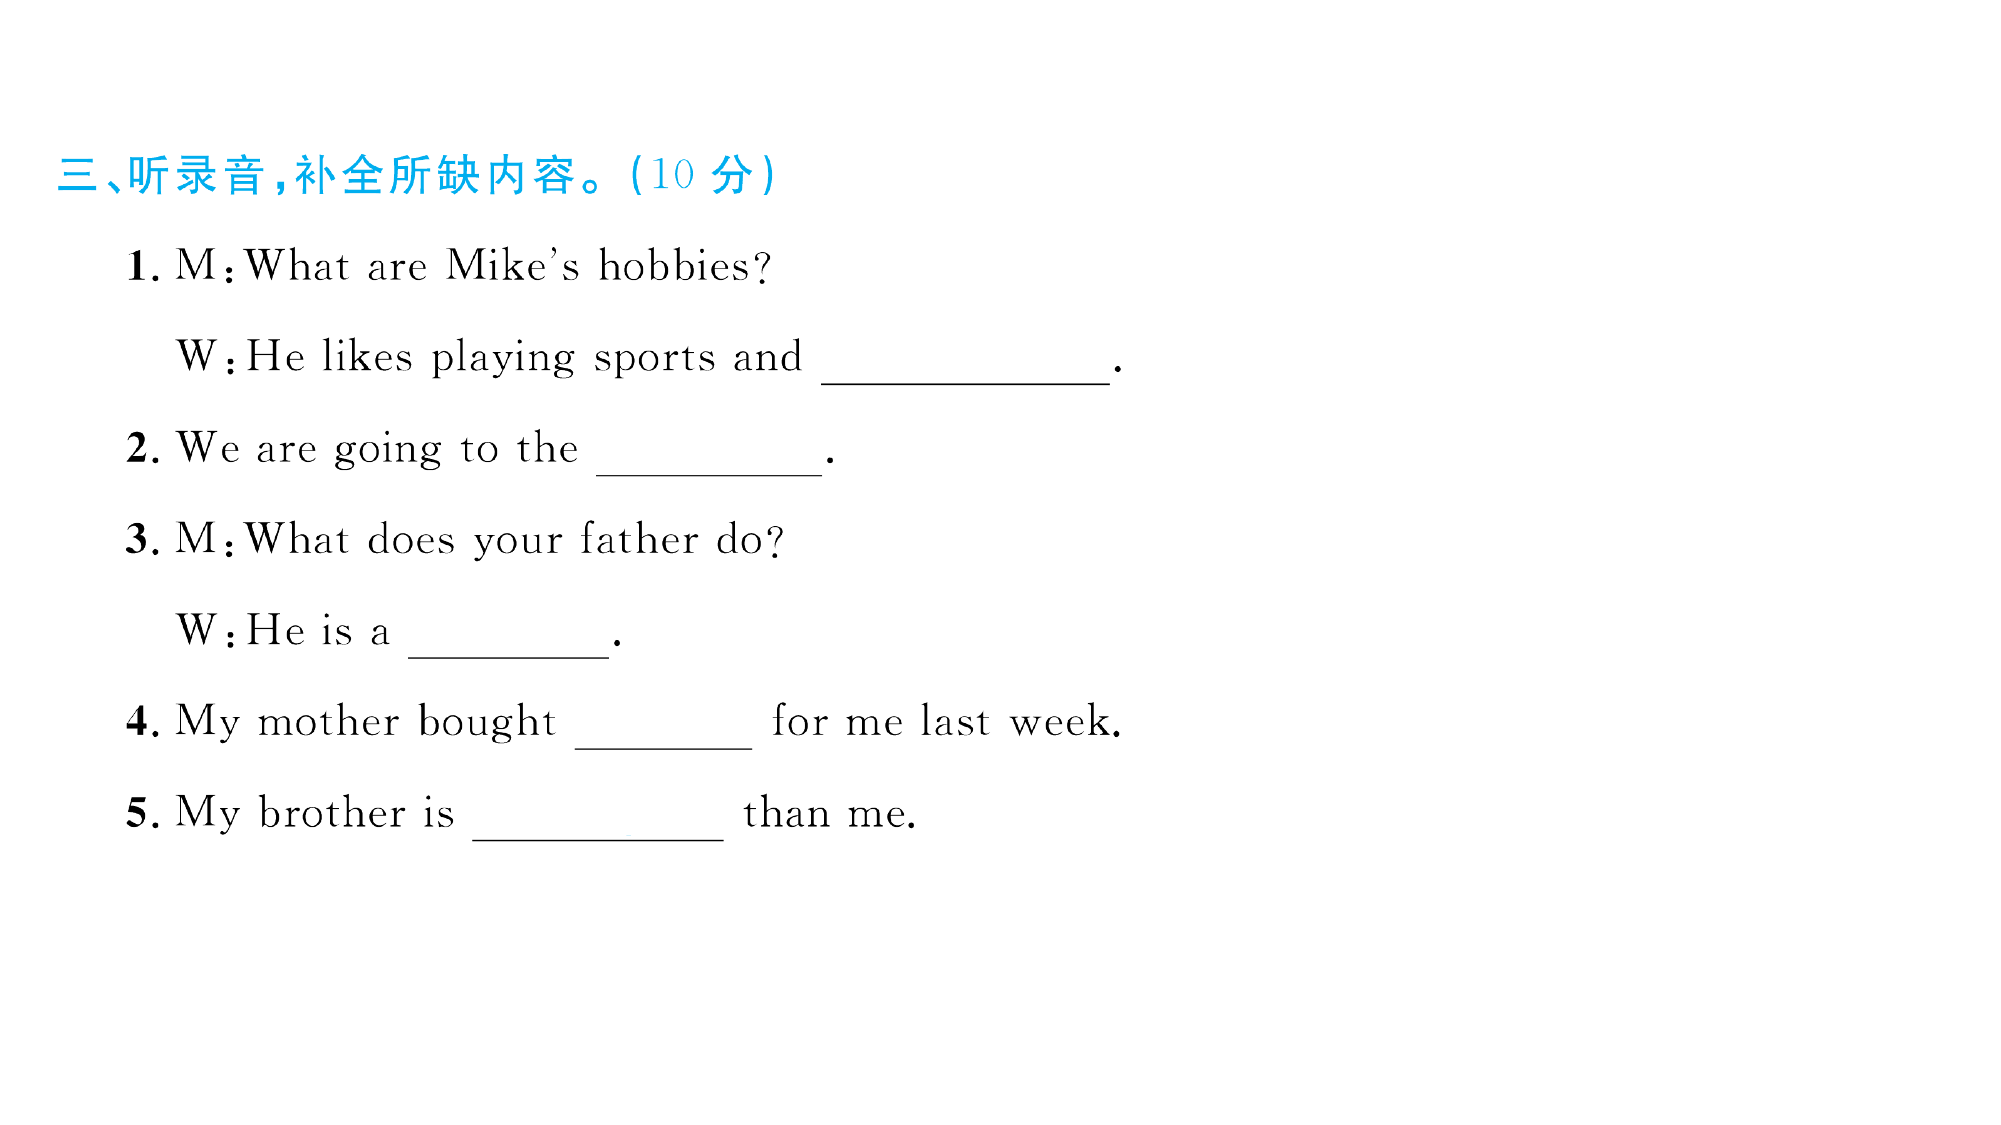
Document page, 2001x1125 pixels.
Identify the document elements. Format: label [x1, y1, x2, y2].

picture [54, 131, 1945, 852]
